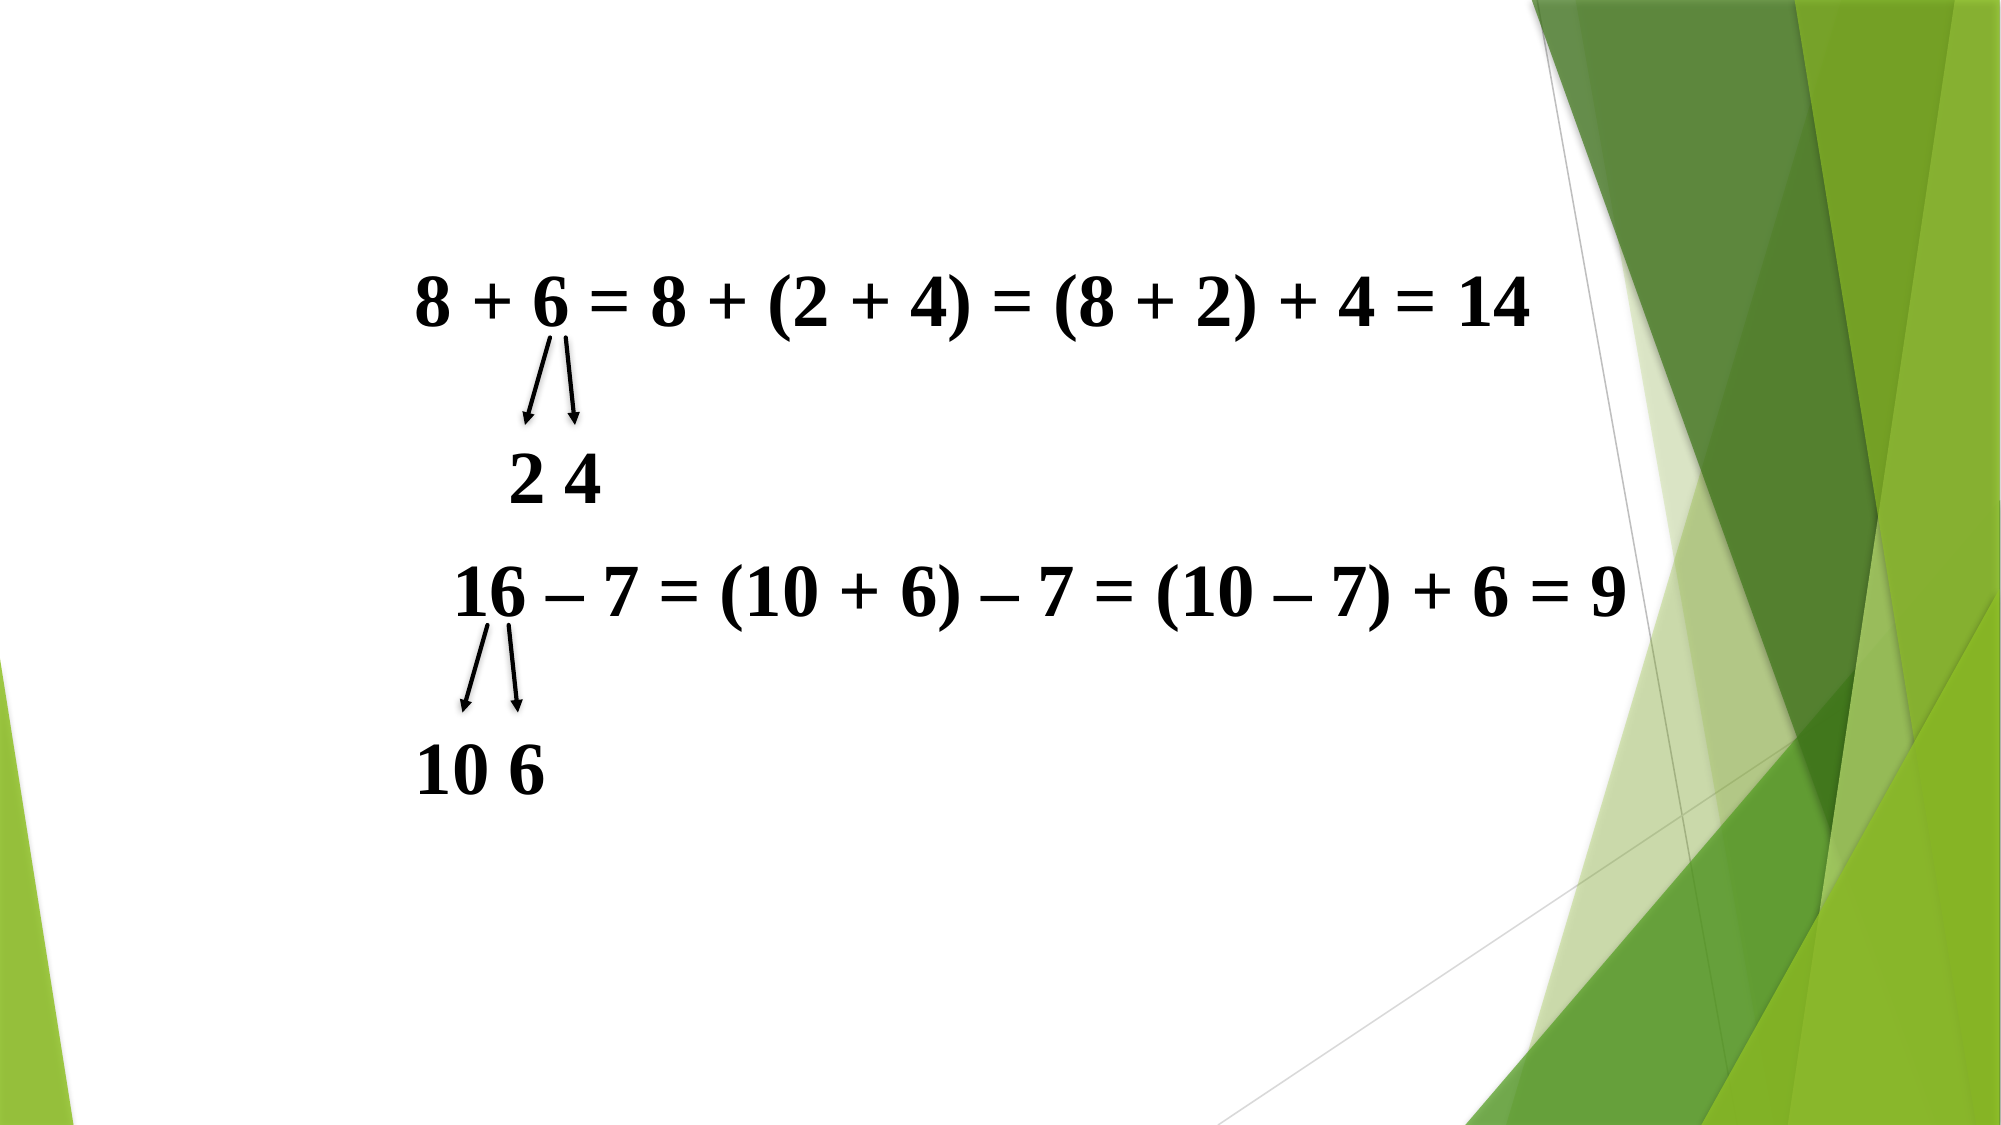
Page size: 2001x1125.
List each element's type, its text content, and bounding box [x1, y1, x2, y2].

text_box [508, 624, 519, 713]
text_box 8 + 6 = 8 + (2 + 4) = (8 + 2) + 4 = 14 2 4 16 – 7 = (10 + 6) – 7 = (10 – 7) + 6 = 9 10 6 [399, 237, 1725, 817]
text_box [565, 336, 576, 426]
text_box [524, 336, 551, 426]
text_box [461, 624, 488, 713]
